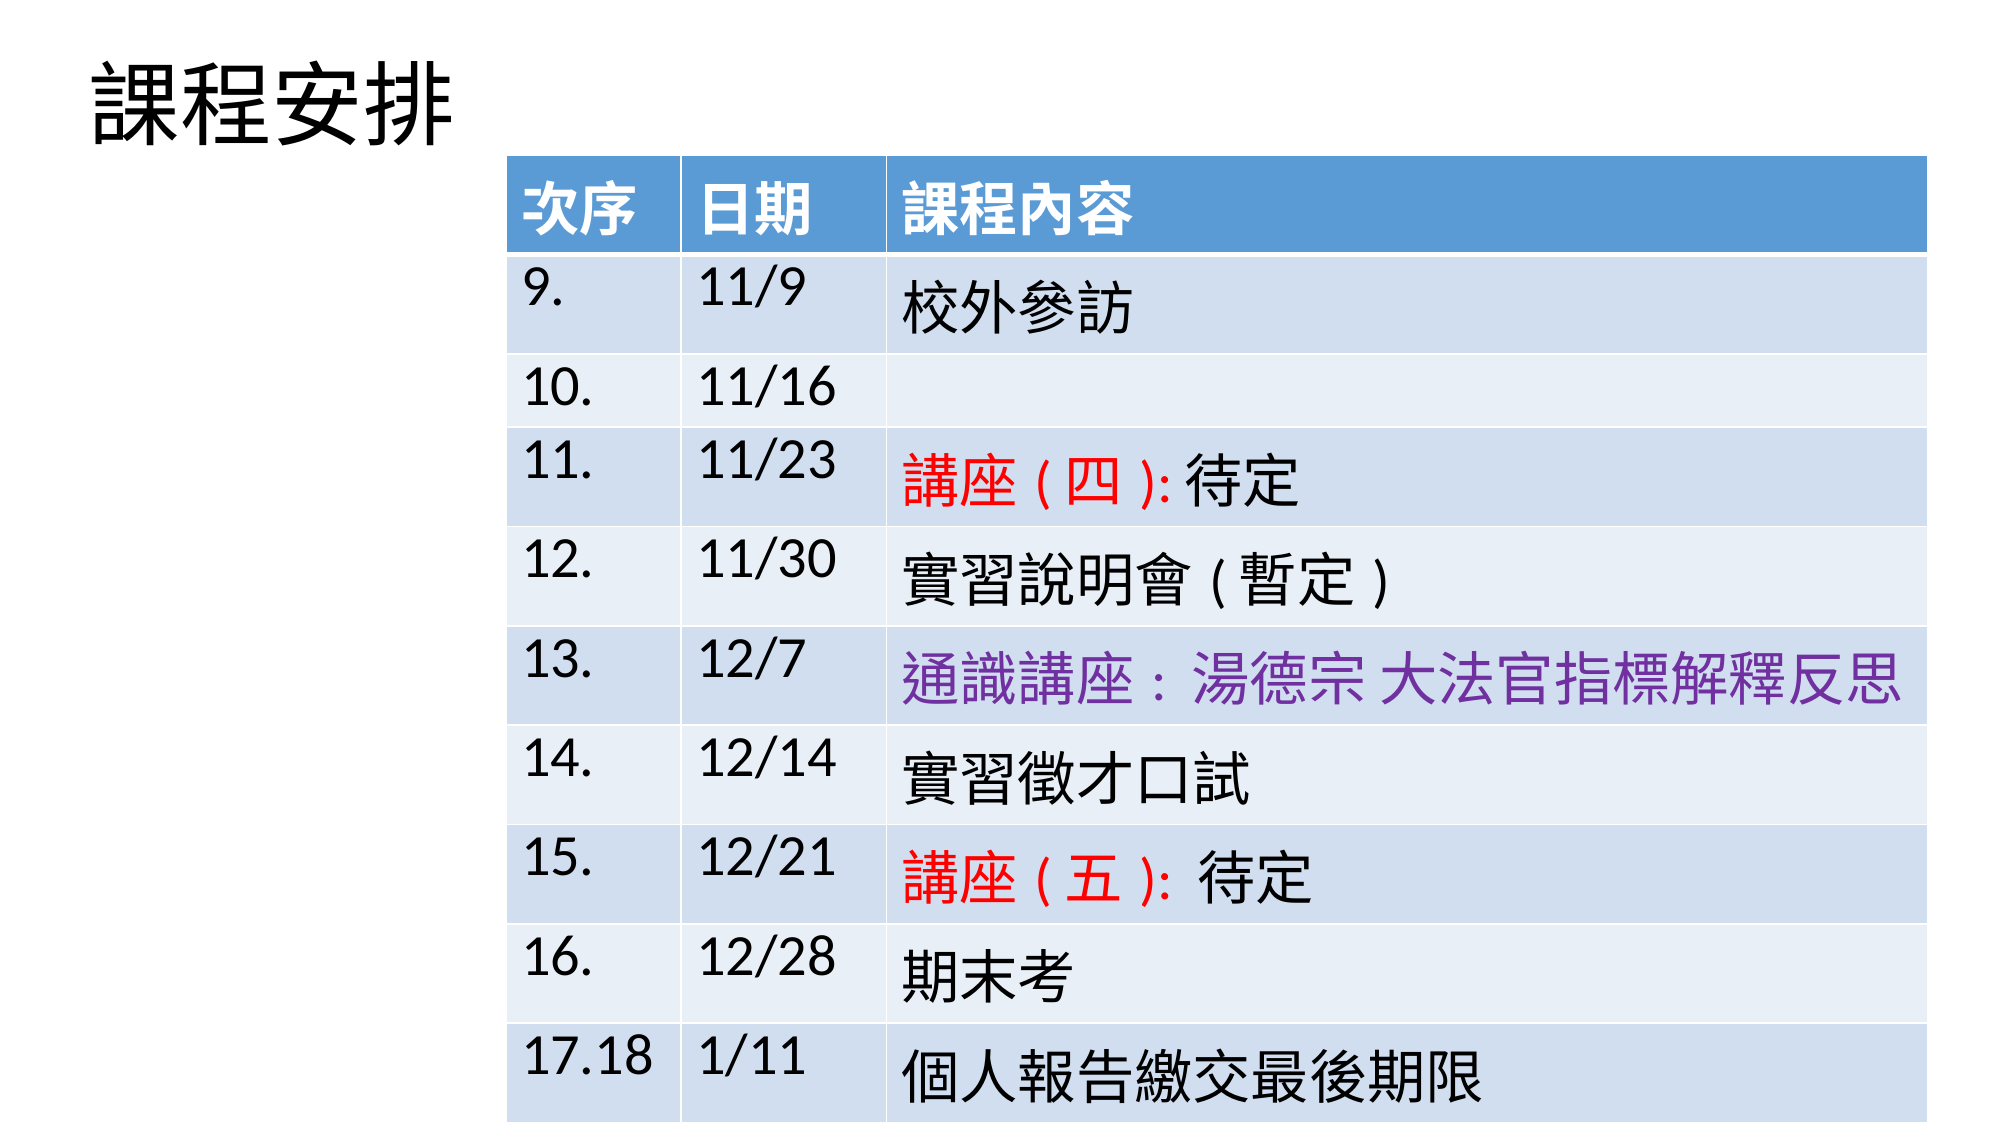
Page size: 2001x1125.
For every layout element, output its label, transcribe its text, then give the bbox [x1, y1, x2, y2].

table_cell 12/7 [682, 627, 886, 724]
table_cell 12. [507, 527, 680, 625]
table_cell 期末考 [887, 925, 1927, 1022]
table_cell 通識講座: 湯德宗 大法官指標解釋反思 [887, 627, 1927, 724]
table_cell 12/21 [682, 825, 886, 923]
table_cell 講座(五): 待定 [887, 825, 1927, 923]
table_cell 12/14 [682, 726, 886, 824]
table_cell 15. [507, 825, 680, 923]
title 課程安排 [73, 0, 1799, 218]
table_cell 11/23 [682, 428, 886, 526]
table_cell 12/28 [682, 925, 886, 1022]
table_cell 11. [507, 428, 680, 526]
table_cell 實習說明會(暫定) [887, 527, 1927, 625]
table_cell 13. [507, 627, 680, 724]
table_header 日期 [682, 156, 886, 252]
table_cell 9. [507, 257, 680, 353]
table_cell 1/11 [682, 1024, 886, 1122]
table_cell 16. [507, 925, 680, 1022]
table_cell 校外參訪 [887, 257, 1927, 353]
table_header 次序 [507, 156, 680, 252]
table_cell 個人報告繳交最後期限 [887, 1024, 1927, 1122]
table_cell 10. [507, 355, 680, 426]
table_cell 11/16 [682, 355, 886, 426]
table_cell [887, 355, 1927, 426]
table_cell 11/9 [682, 257, 886, 353]
table_cell 講座(四):待定 [887, 428, 1927, 526]
table_cell 實習徵才口試 [887, 726, 1927, 824]
table_cell 11/30 [682, 527, 886, 625]
table_header 課程內容 [887, 156, 1927, 252]
table_cell 14. [507, 726, 680, 824]
table_cell 17.18 [507, 1024, 680, 1122]
